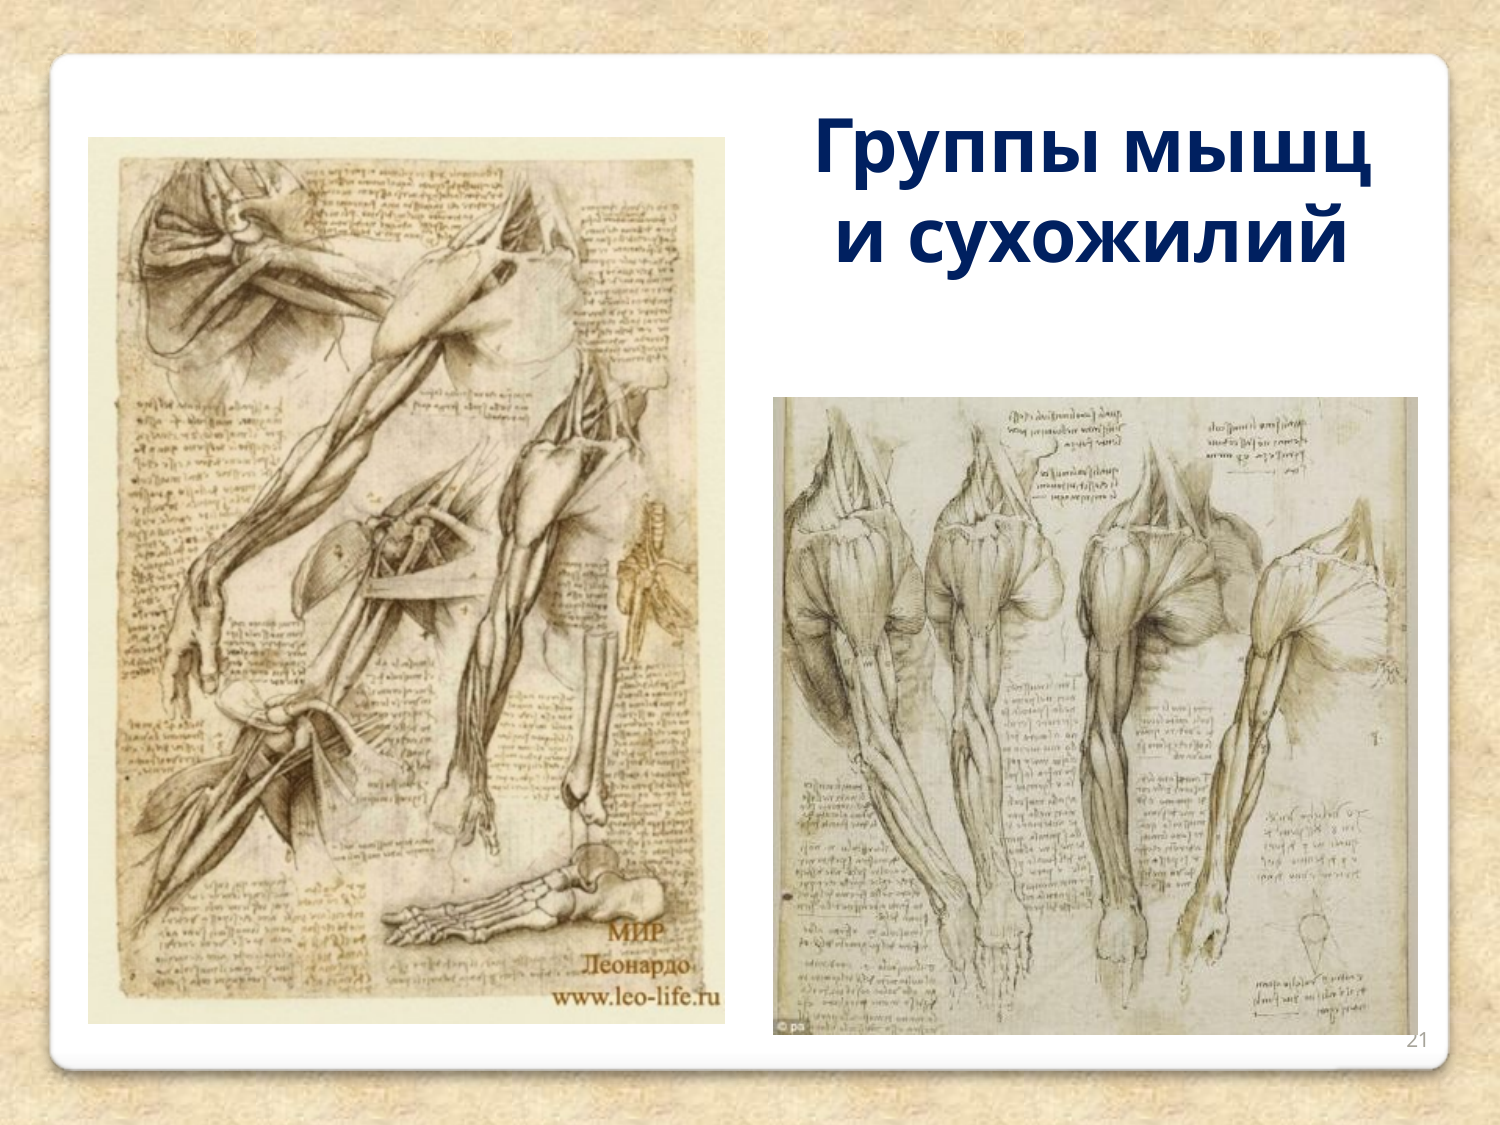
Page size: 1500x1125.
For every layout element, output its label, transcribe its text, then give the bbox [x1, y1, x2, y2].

slide_number 21 [1369, 1002, 1445, 1063]
picture [0, 0, 1500, 1125]
text_box Группы мышц и сухожилий [761, 89, 1424, 285]
